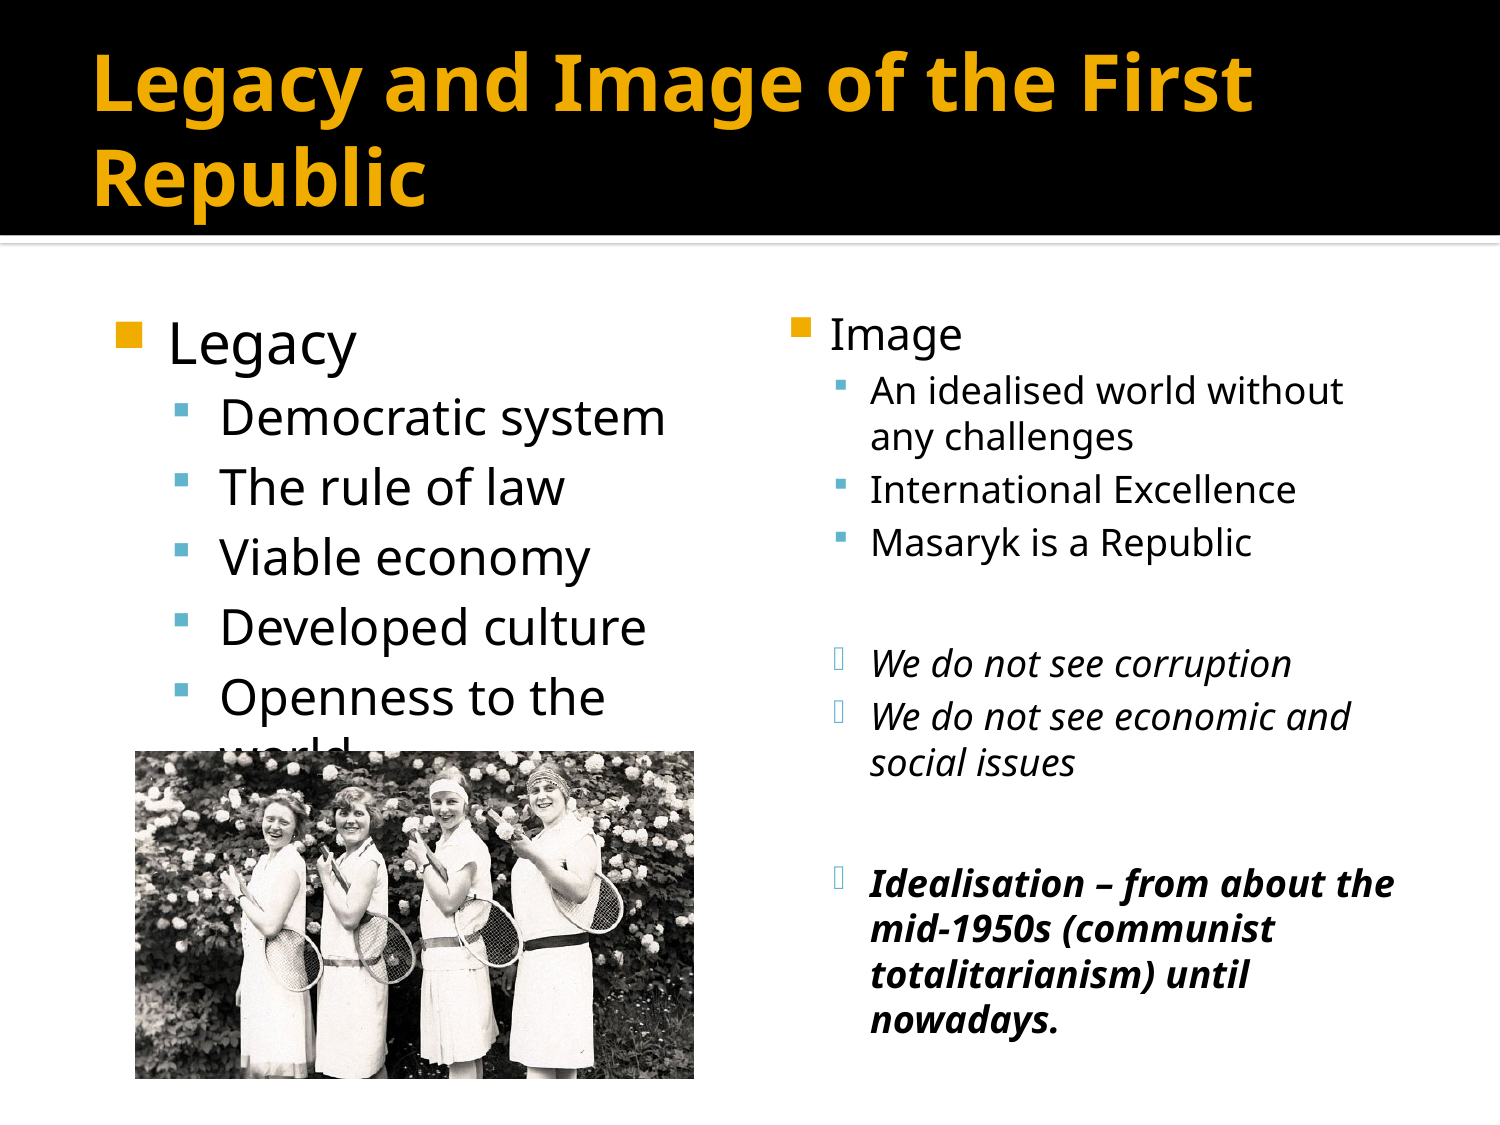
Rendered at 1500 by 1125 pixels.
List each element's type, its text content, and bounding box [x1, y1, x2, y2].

list Image An idealised world without any challenges International Excellence Masaryk is a Republic We do not see corruption We do not see economic and social issues Idealisation – from about the mid-1950s (communist totalitarianism) until nowadays. [762, 291, 1425, 1050]
title Legacy and Image of the First Republic [75, 24, 1425, 231]
list Legacy Democratic system The rule of law Viable economy Developed culture Openness to the world [75, 291, 738, 1050]
picture [135, 751, 694, 1079]
